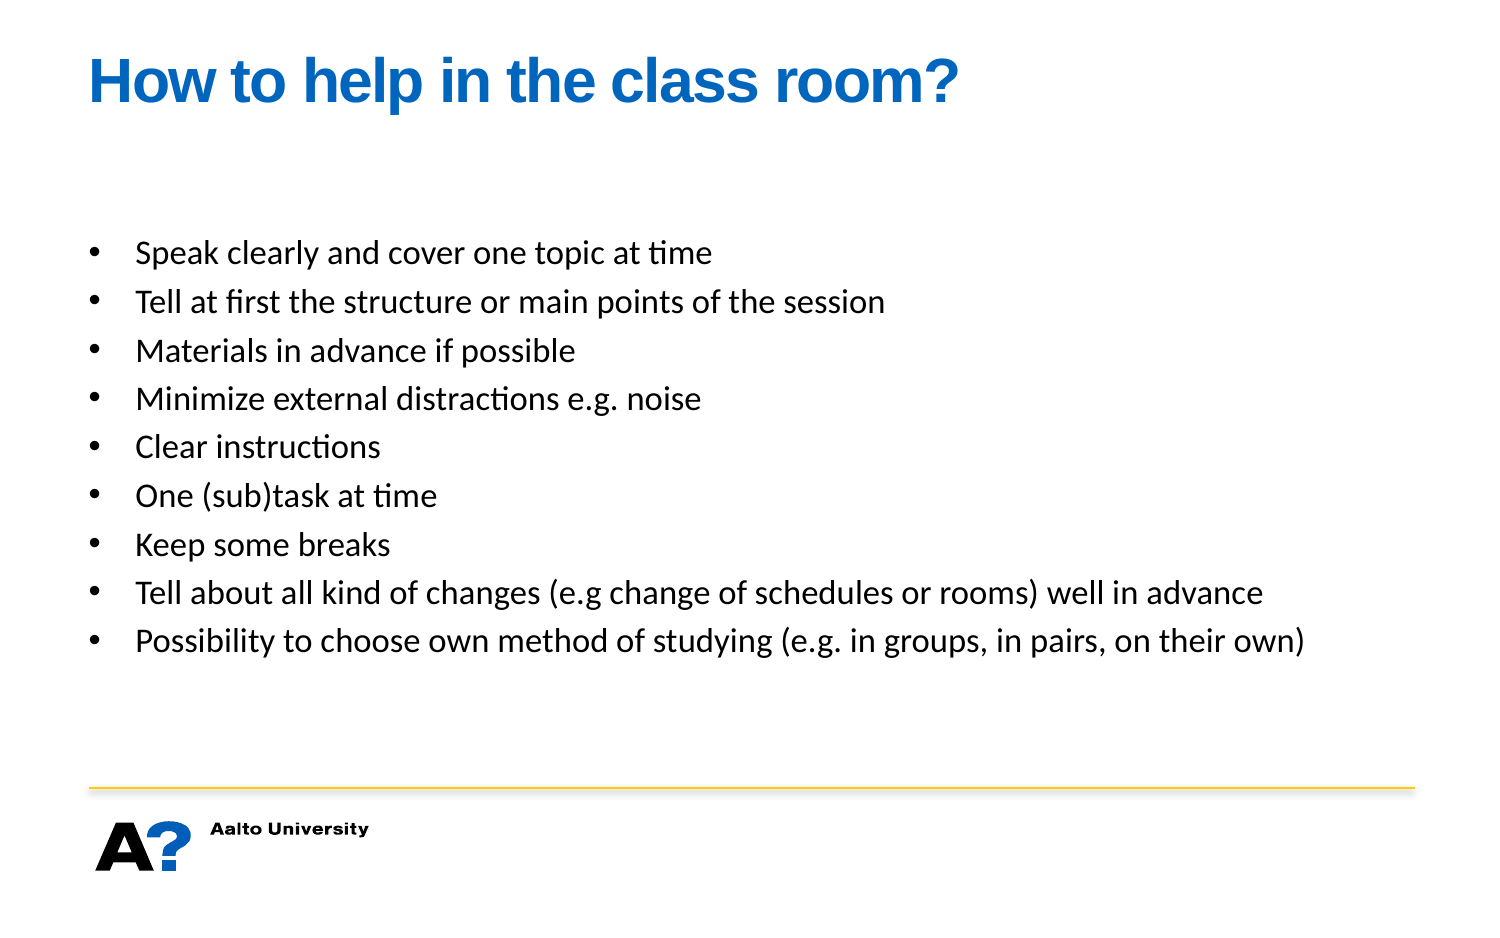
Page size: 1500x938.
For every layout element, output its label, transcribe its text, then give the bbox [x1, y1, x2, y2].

title How to help in the class room? [88, 52, 1415, 216]
list Speak clearly and cover one topic at time Tell at first the structure or main points of the session Materials in advance if possible Minimize external distractions e.g. noise Clear instructions One (sub)task at time Keep some breaks Tell about all kind of changes (e.g change of schedules or rooms) well in advance Possibility to choose own method of studying (e.g. in groups, in pairs, on their own) [88, 230, 1415, 755]
